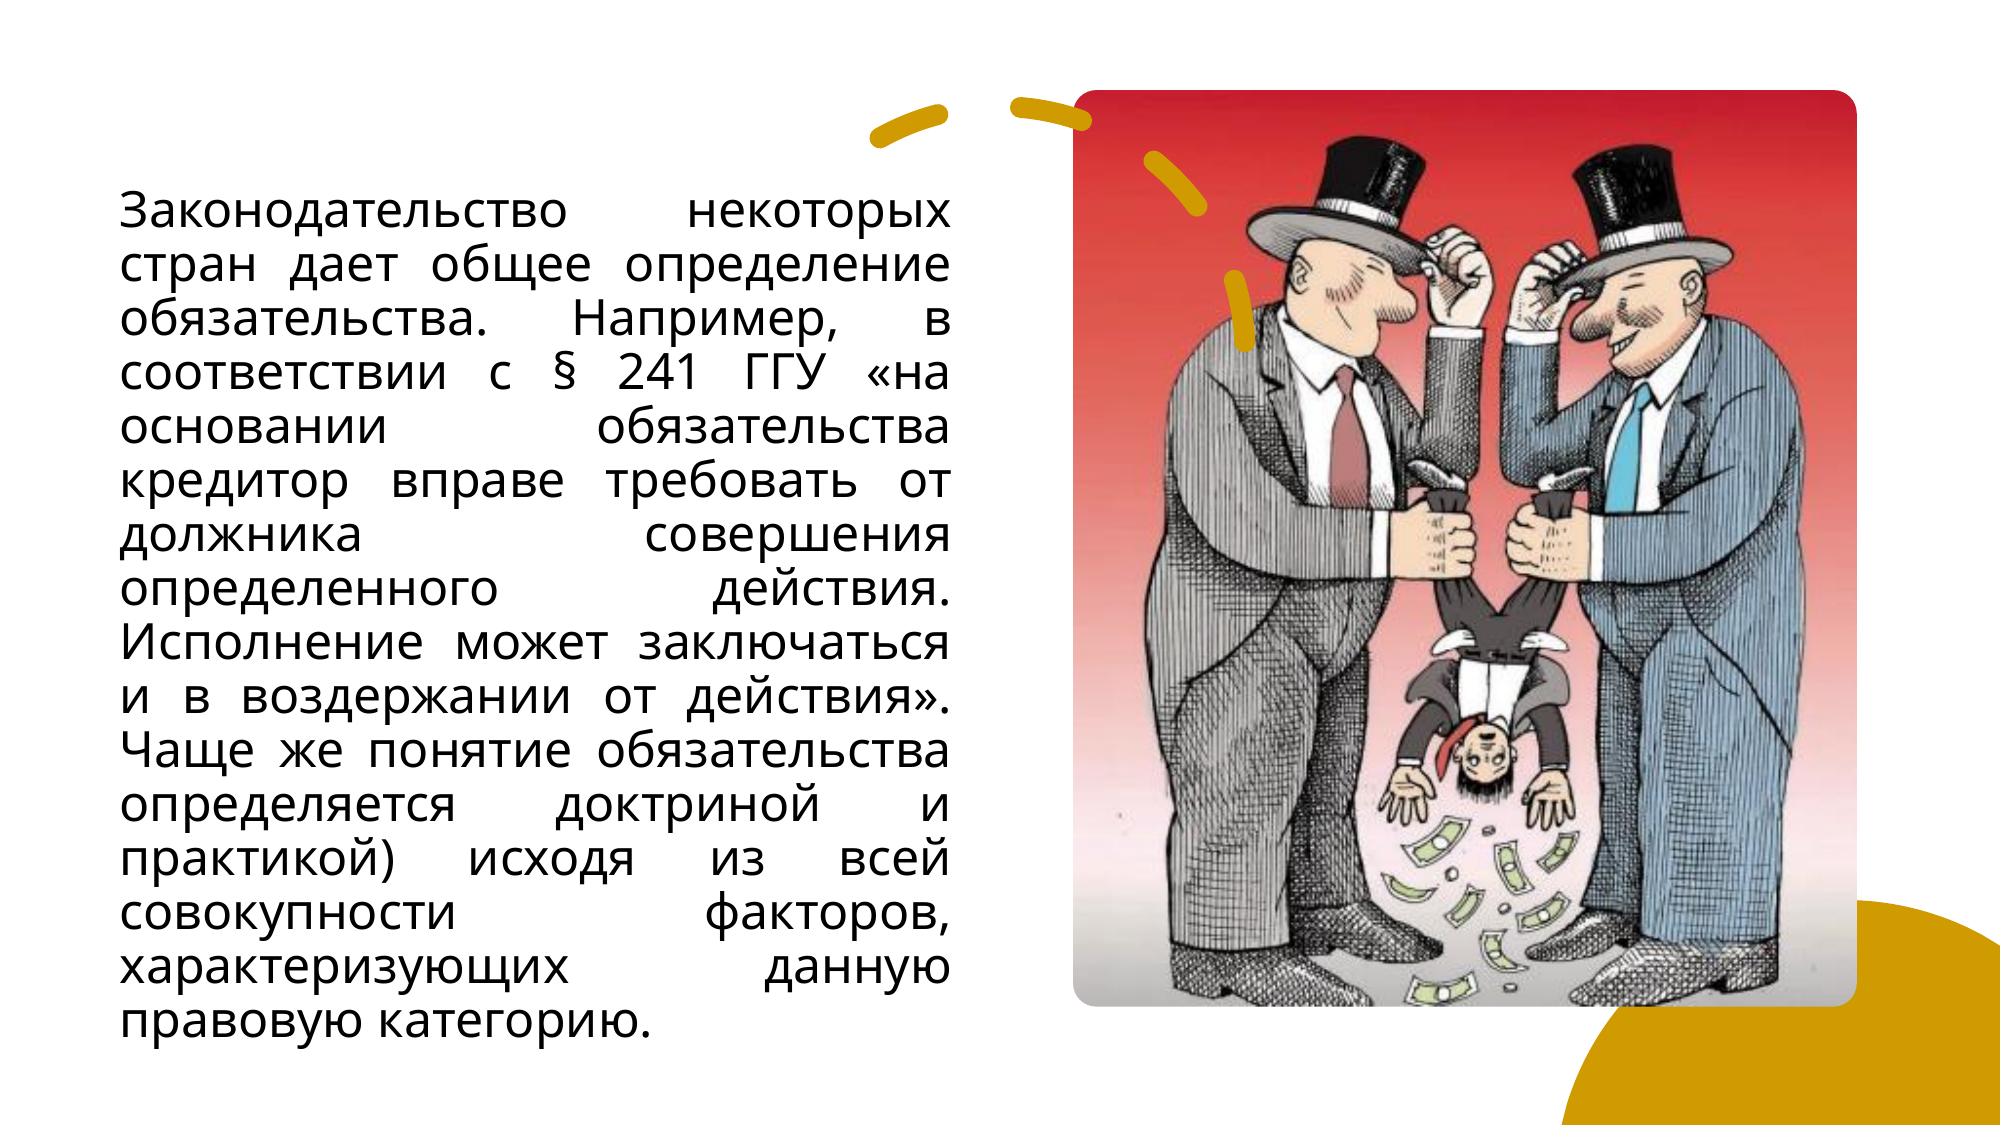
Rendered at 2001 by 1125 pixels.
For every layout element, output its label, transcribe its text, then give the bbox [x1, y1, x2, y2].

list Законодательство некоторых стран дает общее определение обязательства. Например, в соответствии с § 241 ГГУ «на основании обязательства кредитор вправе требовать от должника совершения определенного действия. Исполнение может заключаться и в воздержании от действия». Чаще же понятие обязательства определяется доктриной и практикой) исходя из всей совокупности факторов, характеризующих данную правовую категорию. [104, 176, 968, 865]
text_box [0, 0, 2000, 1125]
text_box [1560, 899, 2000, 1125]
picture [1072, 90, 1857, 1007]
text_box [879, 106, 1072, 352]
